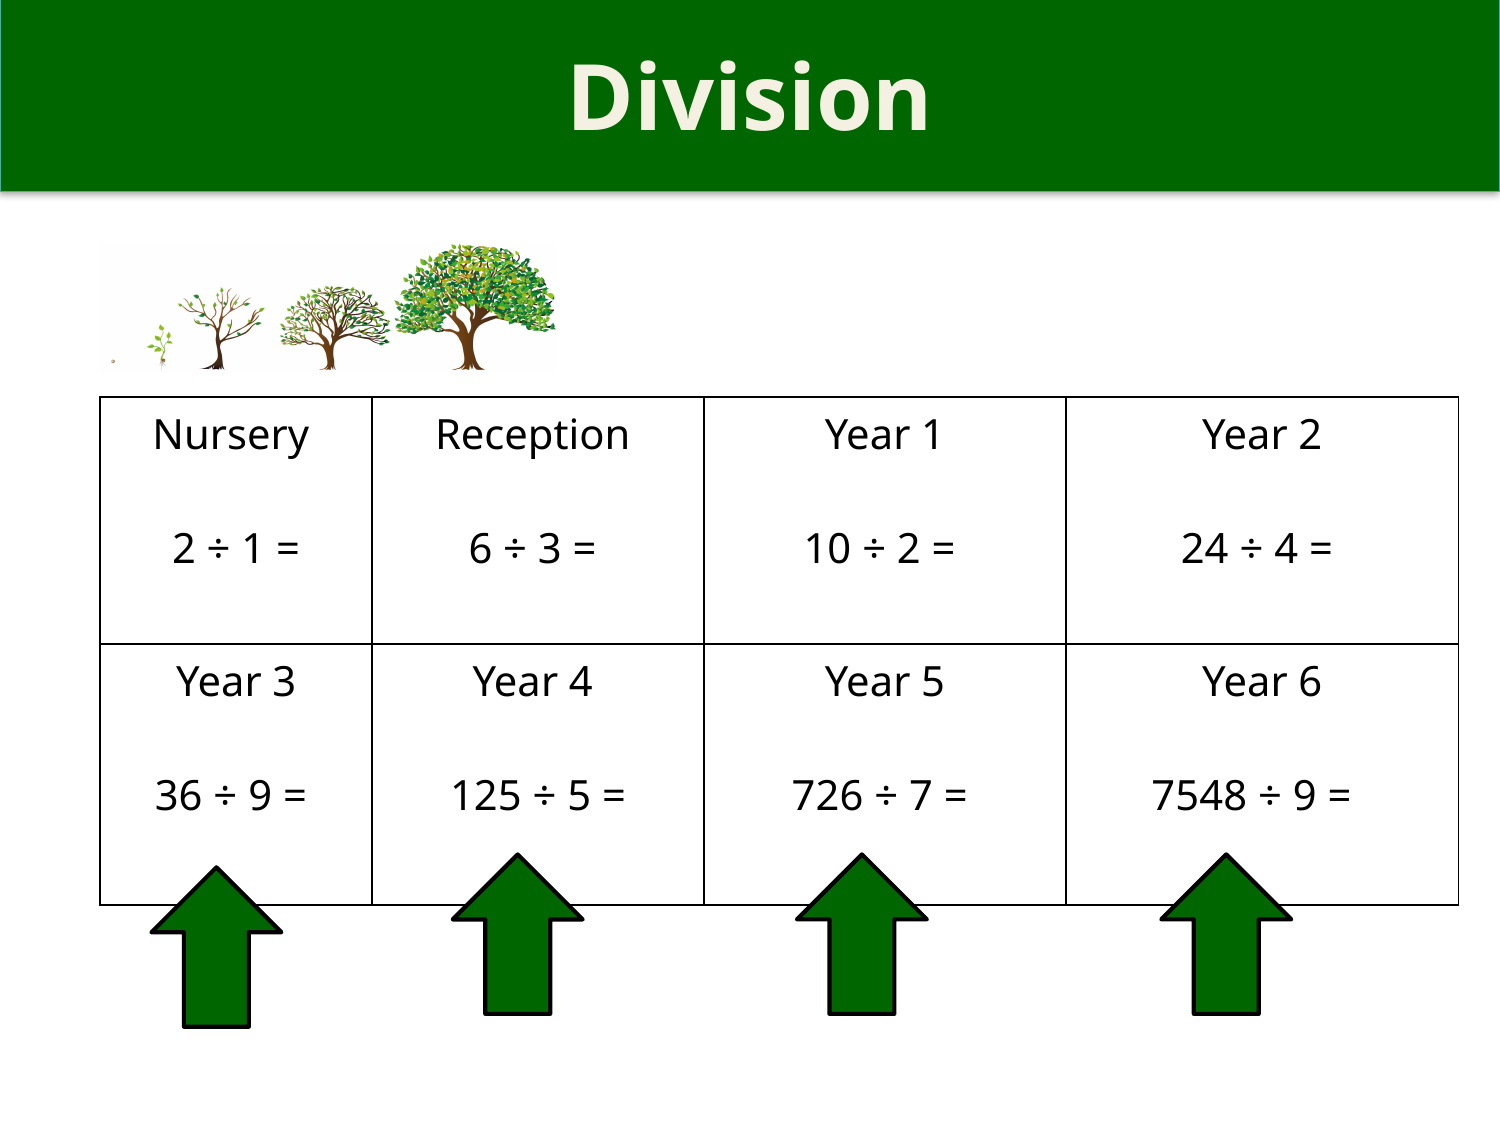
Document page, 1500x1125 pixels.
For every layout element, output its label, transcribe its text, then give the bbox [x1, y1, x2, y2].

table_cell Year 6 7548 ÷ 9 = [1067, 645, 1458, 904]
text_box [452, 854, 583, 1014]
table_header Nursery 2 ÷ 1 = [101, 398, 371, 643]
table_header Year 2 24 ÷ 4 = [1067, 398, 1458, 643]
text_box [1161, 854, 1292, 1014]
table_cell Year 3 36 ÷ 9 = [101, 645, 371, 904]
table_cell Year 5 726 ÷ 7 = [705, 645, 1065, 904]
text_box [151, 867, 282, 1027]
table_header Reception 6 ÷ 3 = [373, 398, 703, 643]
text_box Division [0, 0, 1500, 192]
text_box [796, 854, 927, 1014]
table_cell Year 4 125 ÷ 5 = [373, 645, 703, 904]
table_header Year 1 10 ÷ 2 = [705, 398, 1065, 643]
picture [96, 243, 557, 374]
